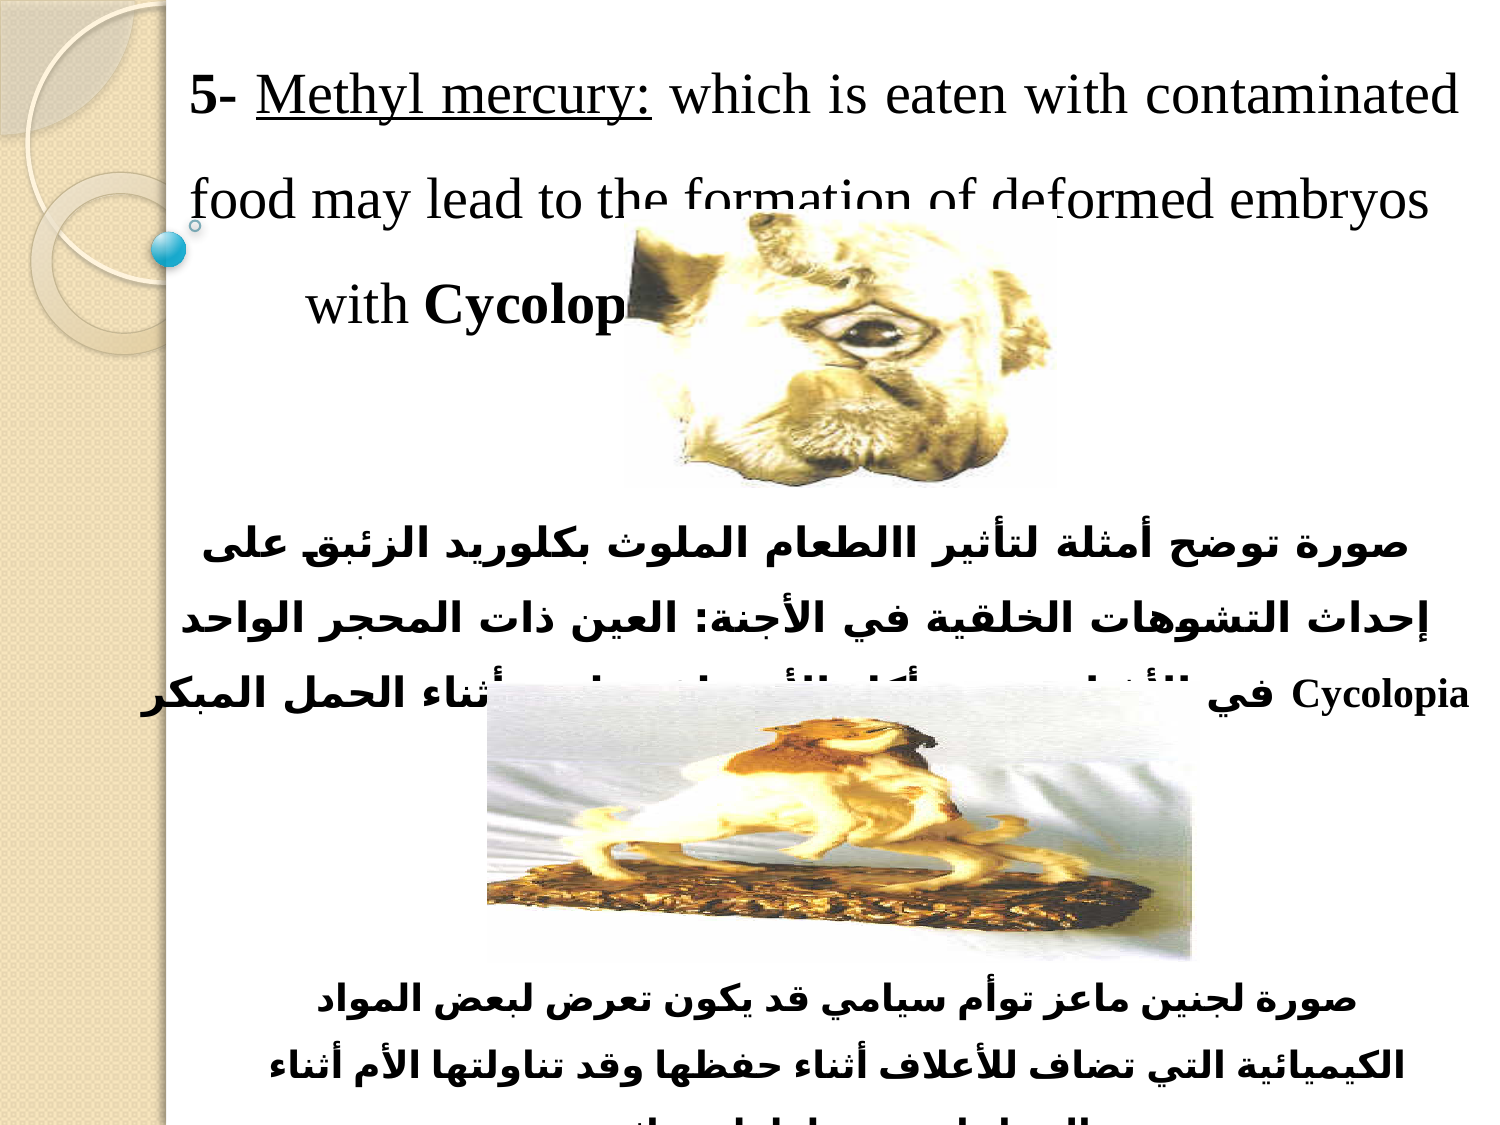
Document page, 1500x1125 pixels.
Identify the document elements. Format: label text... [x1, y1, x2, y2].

picture [624, 209, 1057, 488]
text_box 5- Methyl mercury: which is eaten with contaminated food may lead to the formation of deformed embryos with Cycolopia [174, 12, 1475, 343]
text_box صورة لجنين ماعز توأم سيامي قد يكون تعرض لبعض المواد الكيميائية التي تضاف للأعلاف أثناء حفظها وقد تناولتها الأم أثناء الحمل او نتيجة لعامل وراثي. [237, 944, 1438, 1125]
text_box صورة توضح أمثلة لتأثير االطعام الملوث بكلوريد الزئبق على إحداث التشوهات الخلقية في الأجنة: العين ذات المحجر الواحد Cycolopia في الأغنام نتيجة أكل الأم علف ملوث أثناء الحمل المبكر [124, 483, 1488, 724]
picture [487, 680, 1201, 963]
